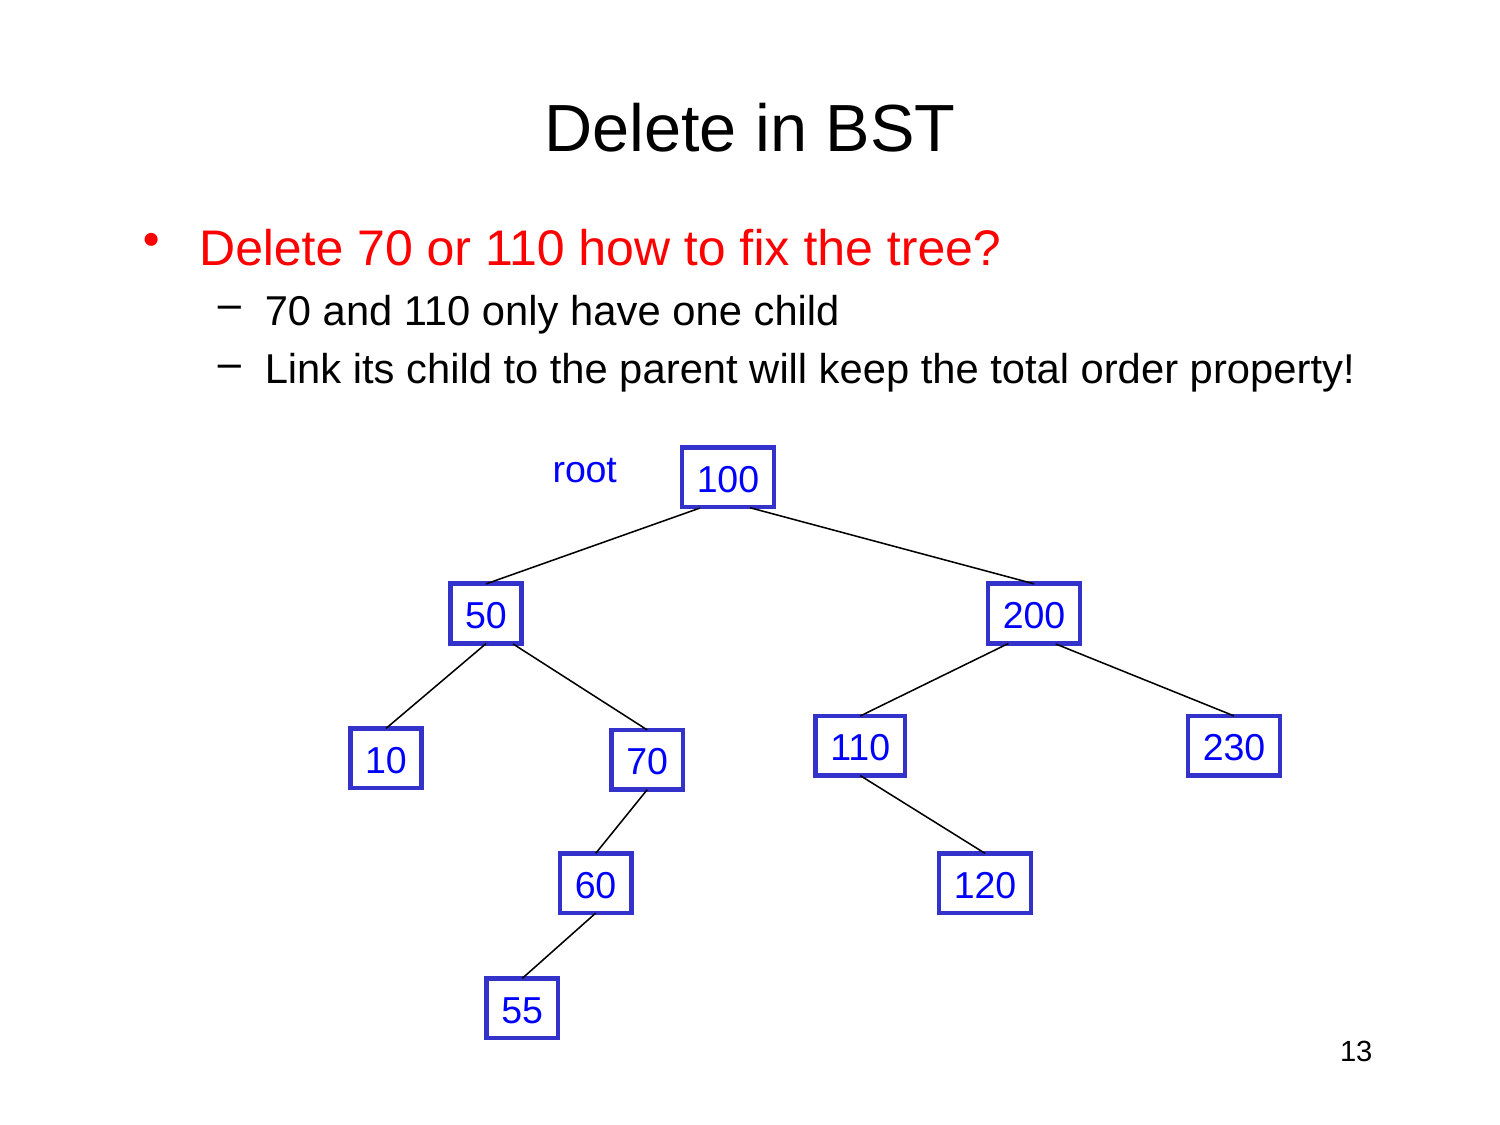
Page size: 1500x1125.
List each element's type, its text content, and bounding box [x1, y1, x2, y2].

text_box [860, 776, 986, 854]
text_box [1055, 643, 1235, 717]
text_box 200 [988, 583, 1081, 644]
text_box 10 [350, 728, 422, 789]
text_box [595, 790, 648, 854]
text_box 230 [1188, 715, 1281, 776]
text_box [860, 643, 1009, 717]
text_box 100 [682, 447, 775, 508]
text_box root [537, 437, 632, 498]
text_box 110 [815, 715, 906, 776]
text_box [521, 913, 596, 979]
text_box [749, 507, 1035, 585]
text_box 70 [611, 729, 683, 790]
text_box 55 [486, 978, 558, 1039]
text_box 60 [560, 853, 632, 914]
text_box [485, 507, 701, 585]
text_box 120 [939, 853, 1032, 914]
list Delete 70 or 110 how to fix the tree? 70 and 110 only have one child Link its child to the parent will keep the total order property! [127, 207, 1403, 383]
text_box 50 [450, 583, 522, 644]
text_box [385, 644, 487, 729]
slide_number 13 [1074, 1024, 1388, 1101]
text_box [512, 643, 648, 731]
title Delete in BST [112, 62, 1388, 188]
